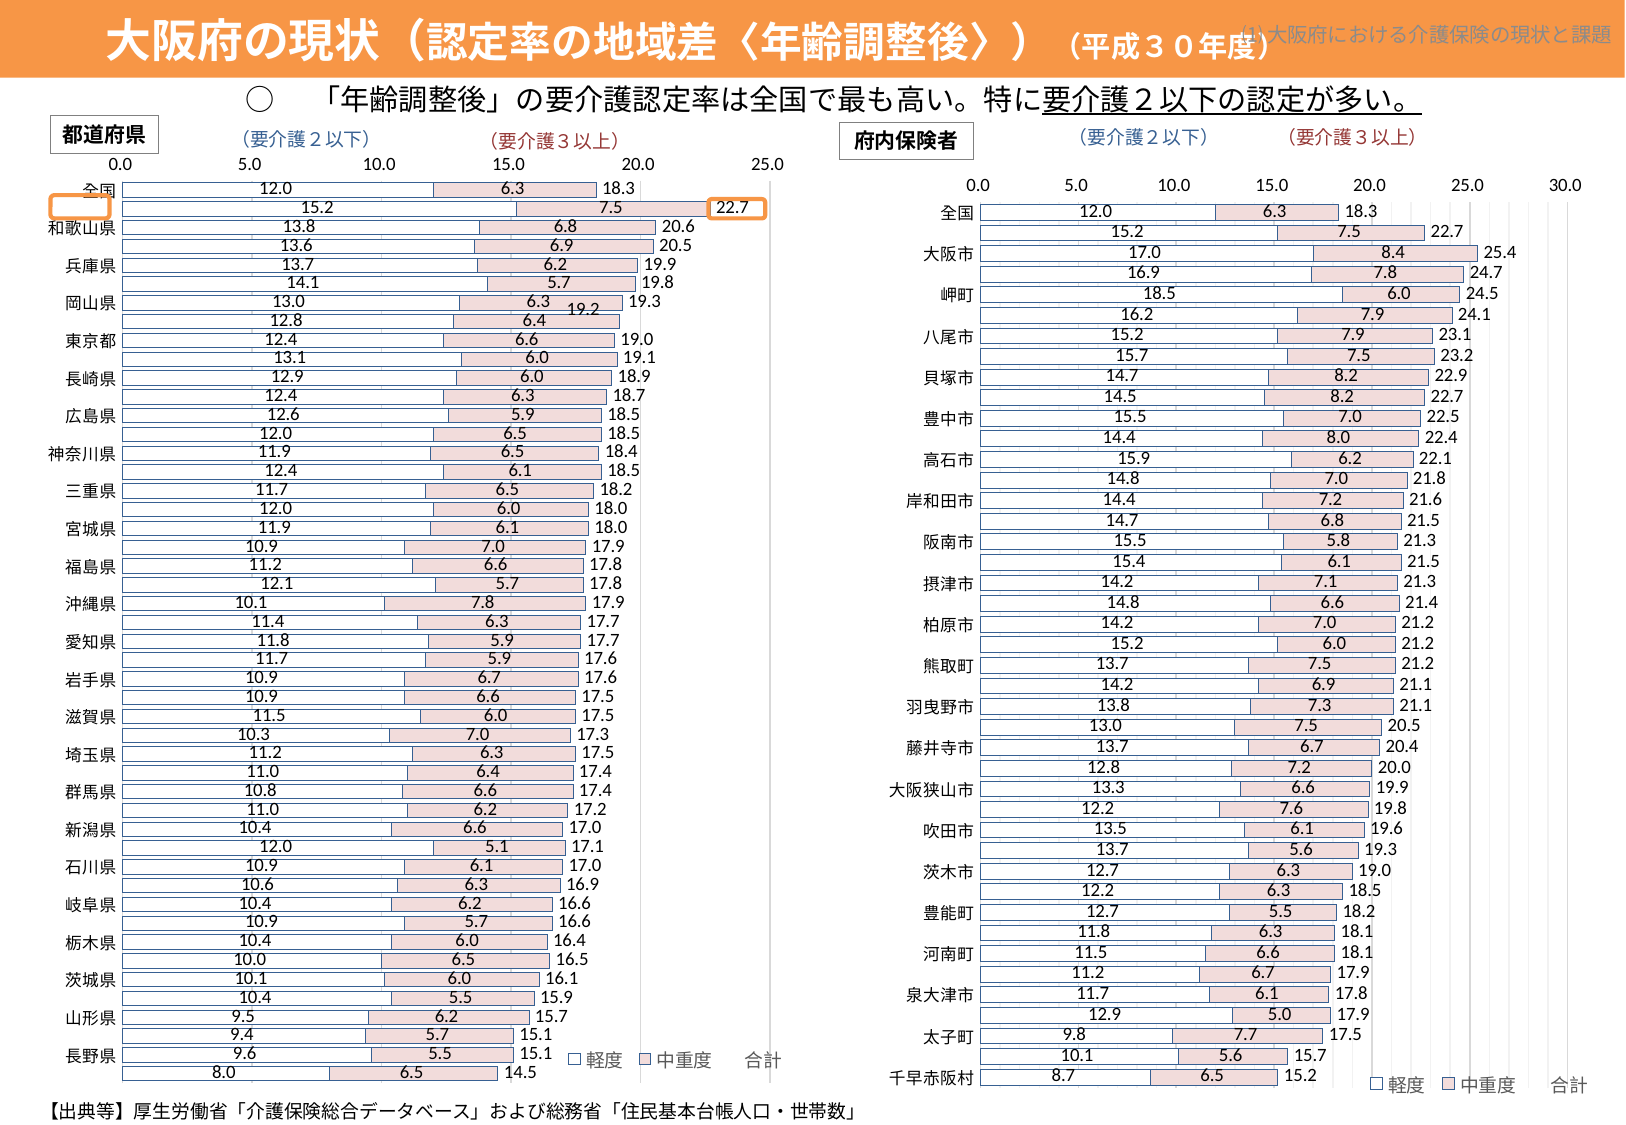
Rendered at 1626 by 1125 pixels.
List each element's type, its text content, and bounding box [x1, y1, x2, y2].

chart [20, 142, 1605, 1125]
text_box 都道府県 [50, 115, 159, 141]
text_box 府内保険者 [839, 122, 974, 158]
text_box 【出典等】厚生労働省「介護保険総合データベース」および総務省「住民基本台帳人口・世帯数」 [805, 1119, 1041, 1125]
footer ⑴大阪府における介護保険の現状と課題 [1169, 4, 1625, 65]
text_box （要介護２以下） [207, 127, 406, 141]
text_box （要介護２以下） [1044, 125, 1242, 149]
text_box （要介護３以上） [464, 129, 645, 141]
text_box （要介護３以上） [1242, 125, 1463, 149]
text_box ○ 「年齢調整後」の要介護認定率は全国で最も高い。特に要介護２以下の認定が多い。 [233, 78, 1549, 123]
text_box 大阪府の現状（認定率の地域差〈年齢調整後〉）（平成３０年度） [0, 0, 1625, 78]
